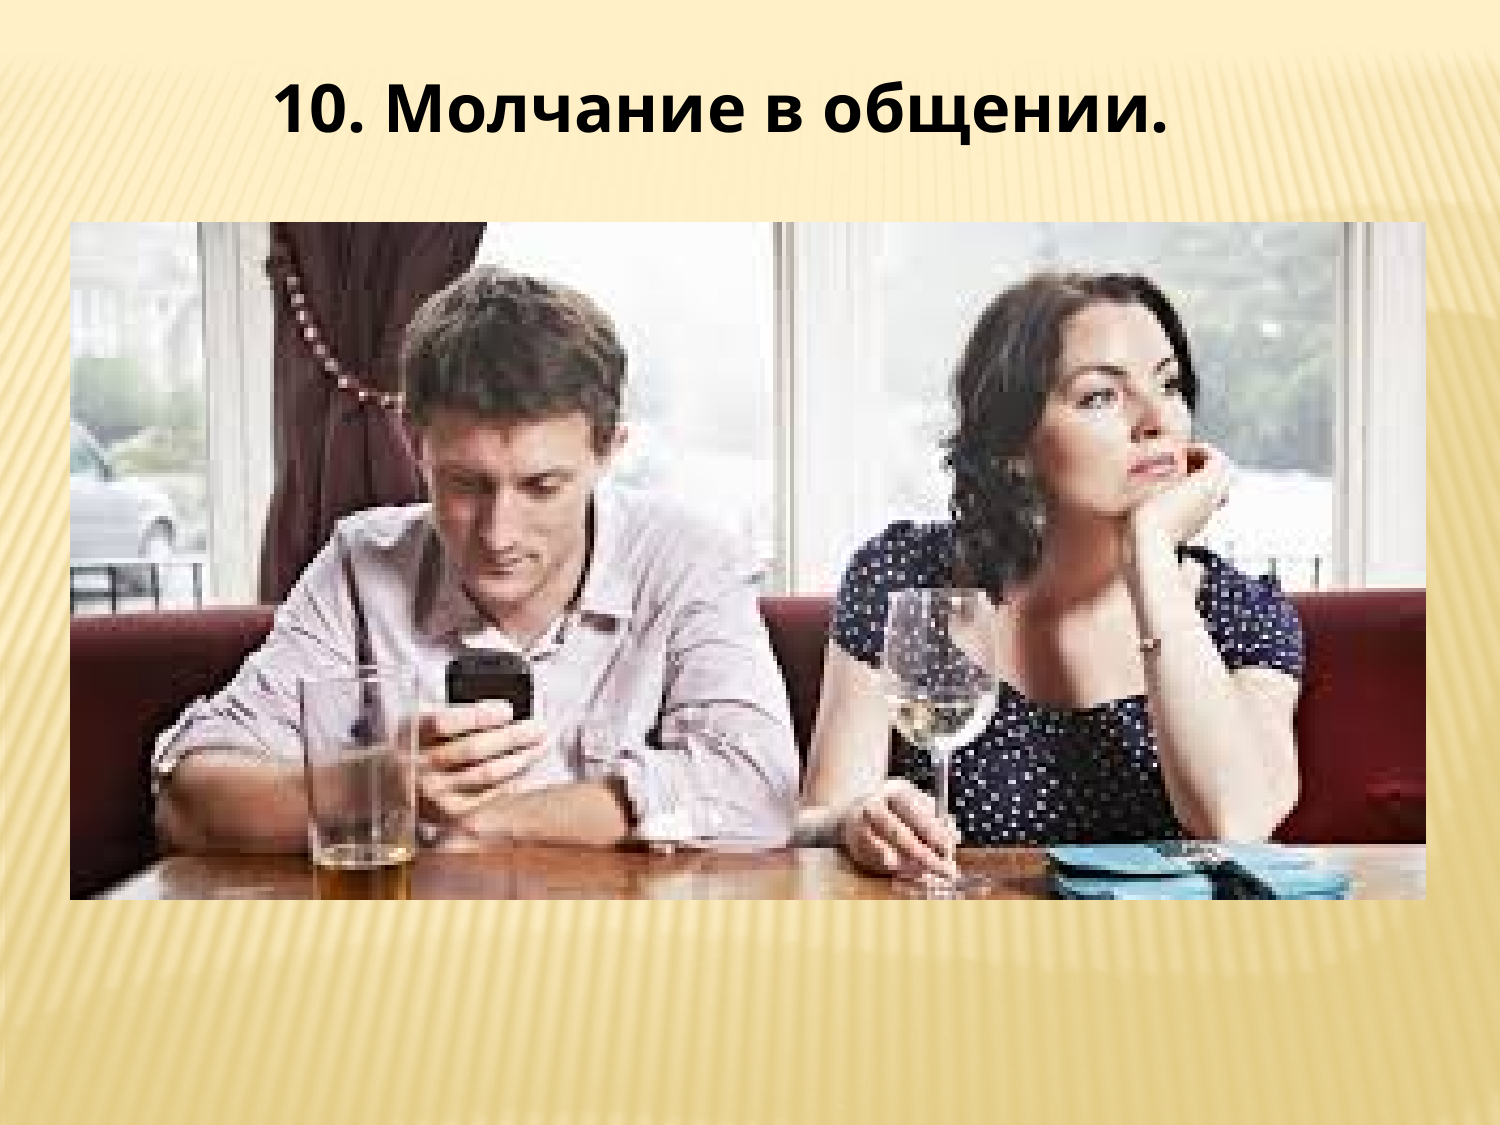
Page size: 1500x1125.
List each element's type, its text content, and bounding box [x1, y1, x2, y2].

picture [69, 222, 1426, 901]
text_box 10. Молчание в общении. [140, 58, 1301, 199]
